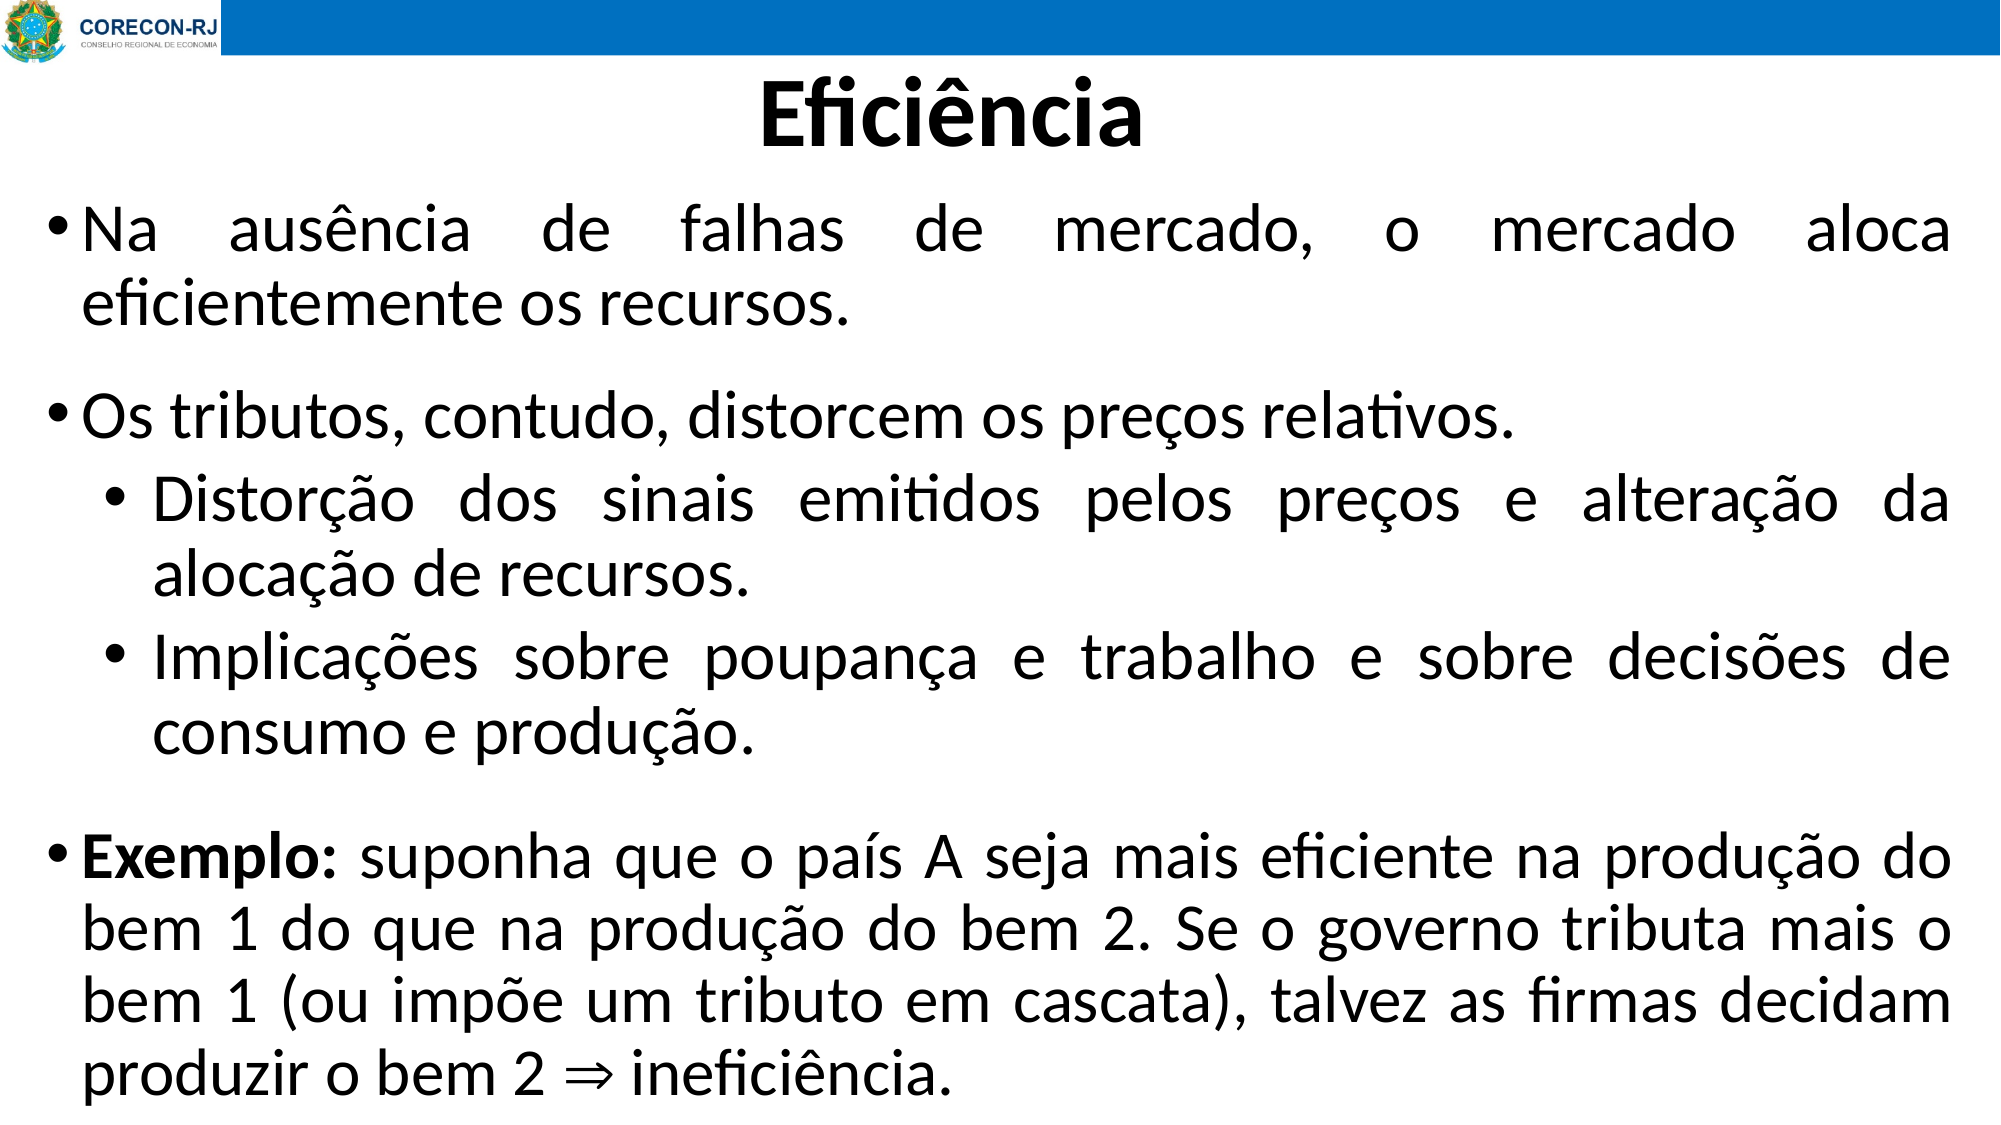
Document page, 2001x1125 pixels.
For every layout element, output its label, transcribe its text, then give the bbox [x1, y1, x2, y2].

list Na ausência de falhas de mercado, o mercado aloca eficientemente os recursos. Os tributos, contudo, distorcem os preços relativos. Distorção dos sinais emitidos pelos preços e alteração da alocação de recursos. Implicações sobre poupança e trabalho e sobre decisões de consumo e produção. Exemplo: suponha que o país A seja mais eficiente na produção do bem 1 do que na produção do bem 2. Se o governo tributa mais o bem 1 (ou impõe um tributo em cascata), talvez as firmas decidam produzir o bem 2  ineficiência. [31, 184, 1969, 1125]
picture [0, 0, 221, 65]
title Eficiência [314, 20, 1590, 184]
